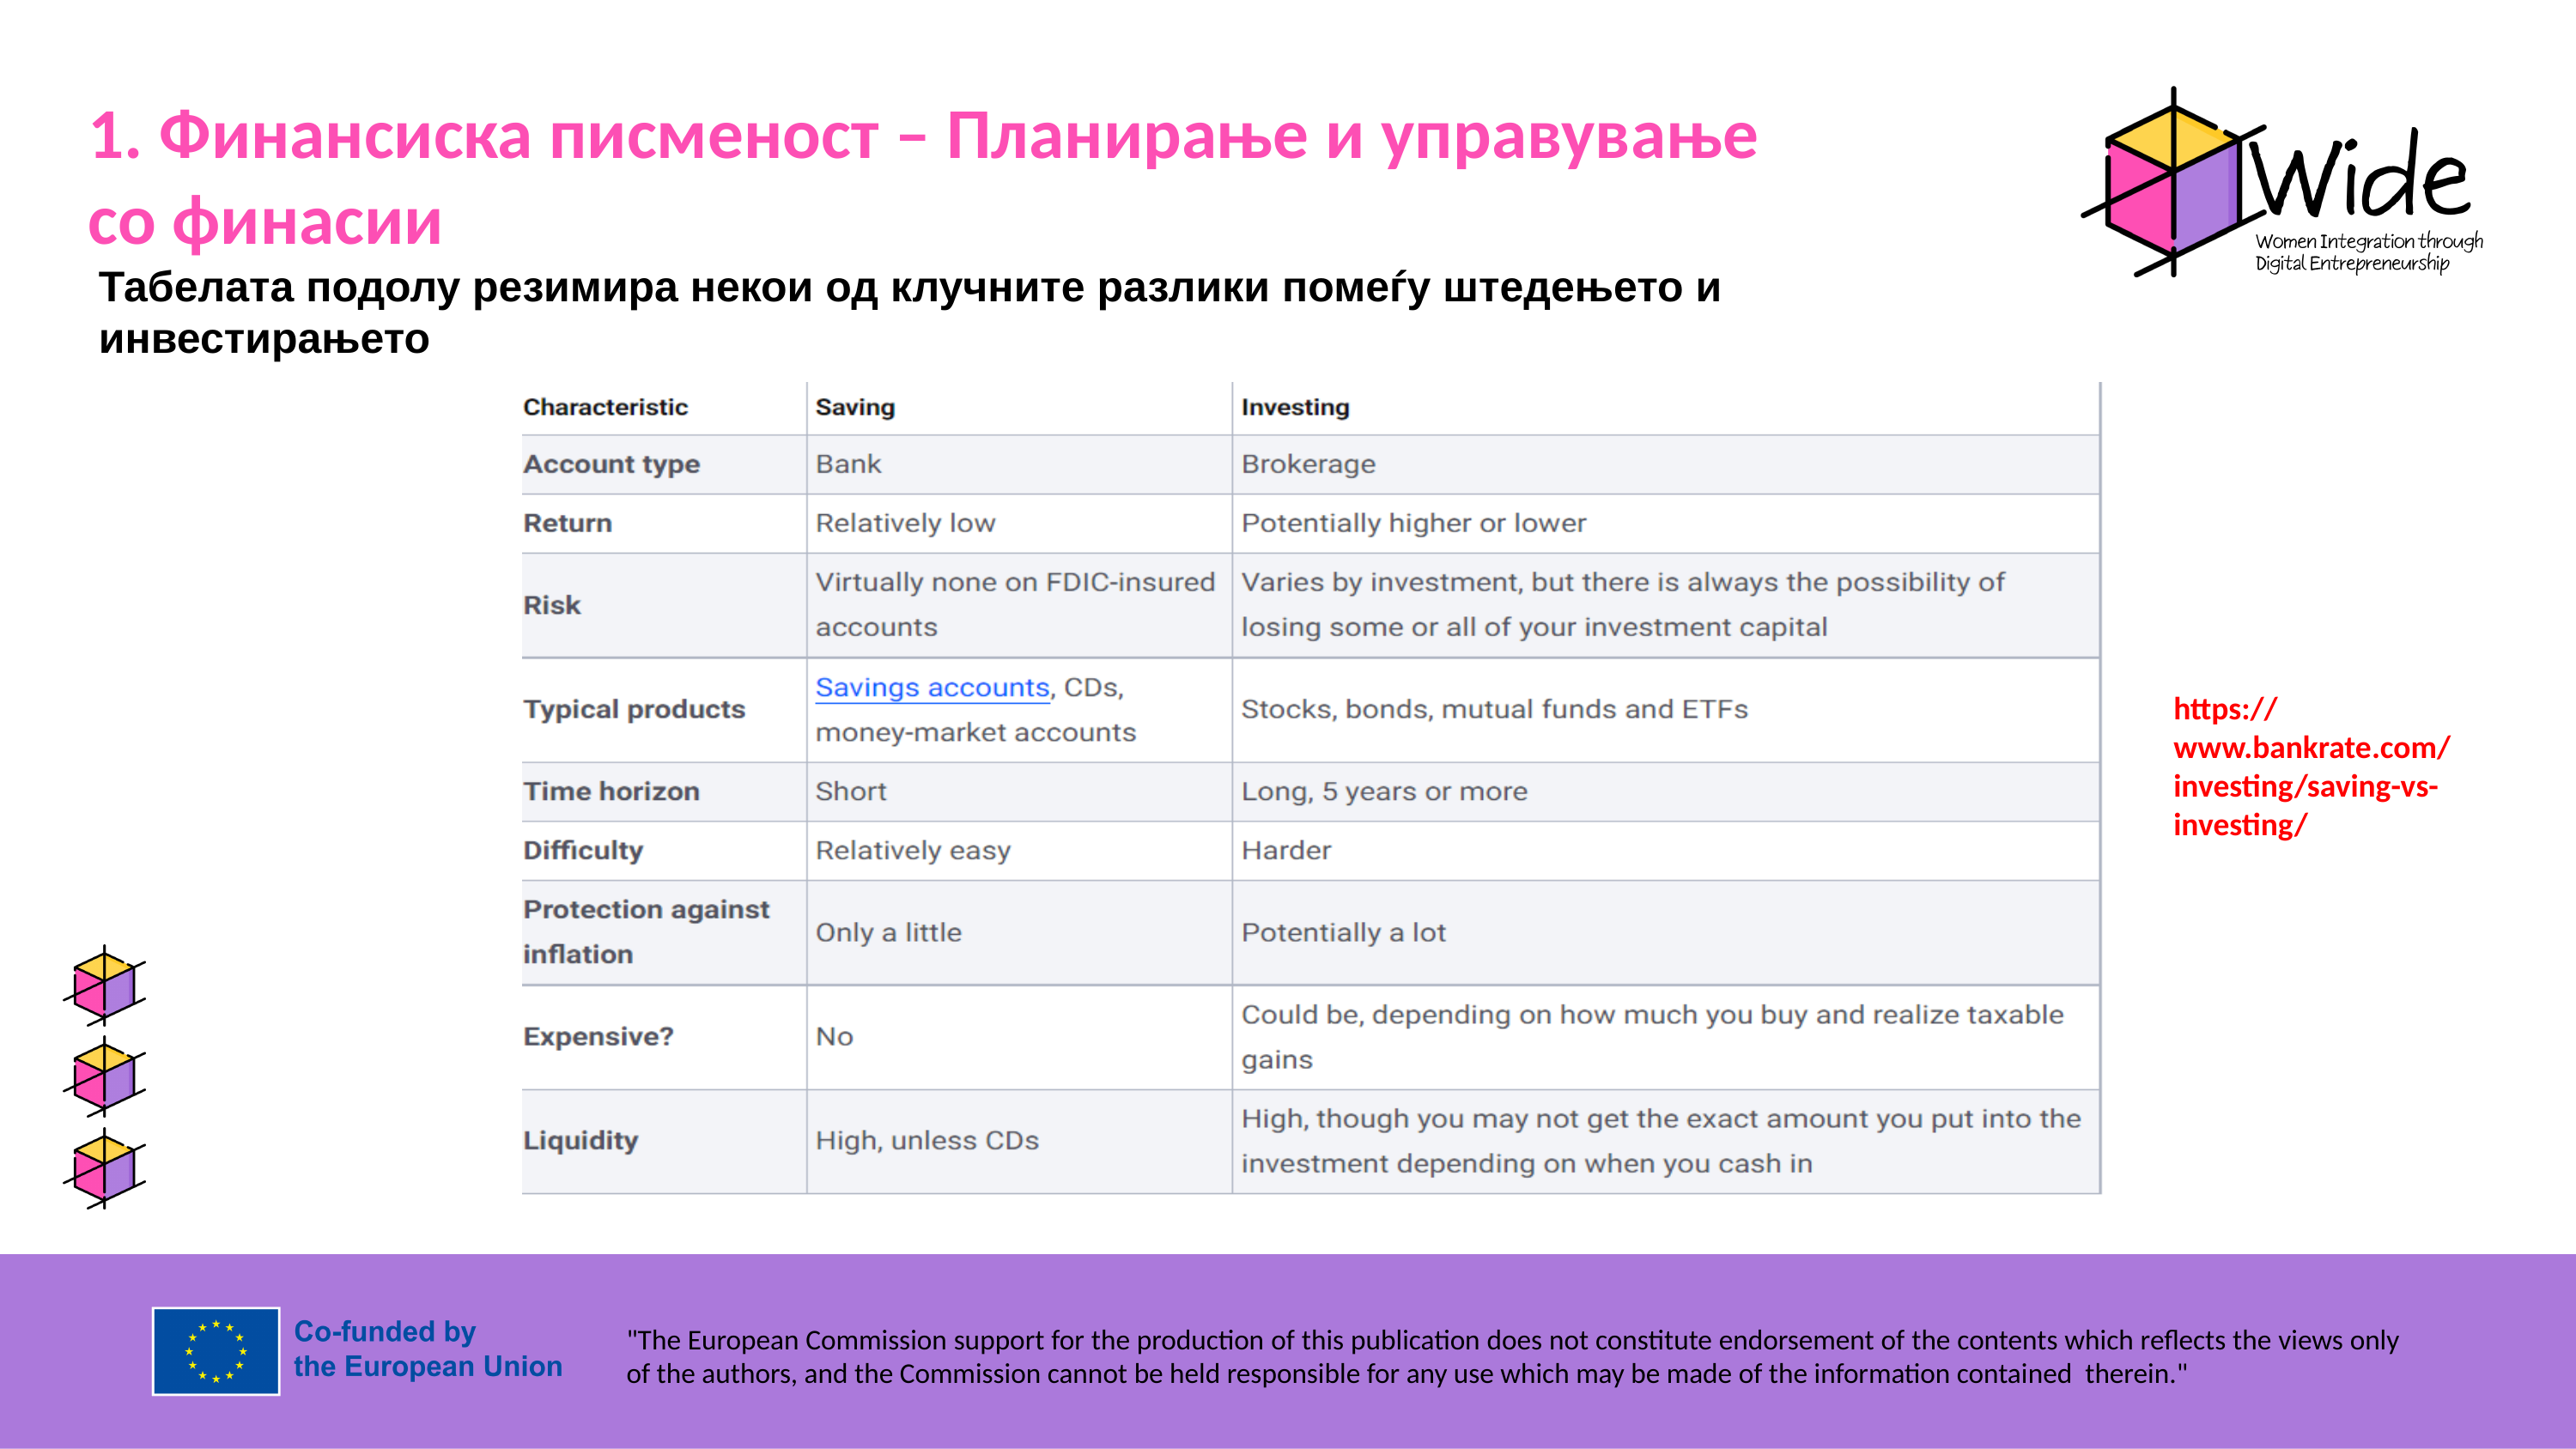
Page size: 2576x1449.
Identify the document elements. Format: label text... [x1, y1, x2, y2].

picture [63, 944, 146, 1027]
picture [63, 1035, 146, 1118]
picture [2017, 27, 2552, 336]
text_box 1. Финансиска писменост – Планирање и управување со финасии [75, 80, 1836, 265]
text_box https://www.bankrate.com/investing/saving-vs-investing/ [2160, 681, 2548, 849]
picture [522, 382, 2105, 1202]
picture [63, 1127, 146, 1210]
picture [149, 1304, 593, 1399]
text_box Табелата подолу резимира некои од клучните разлики помеѓу штедењето и инвестирањето [85, 252, 1911, 368]
